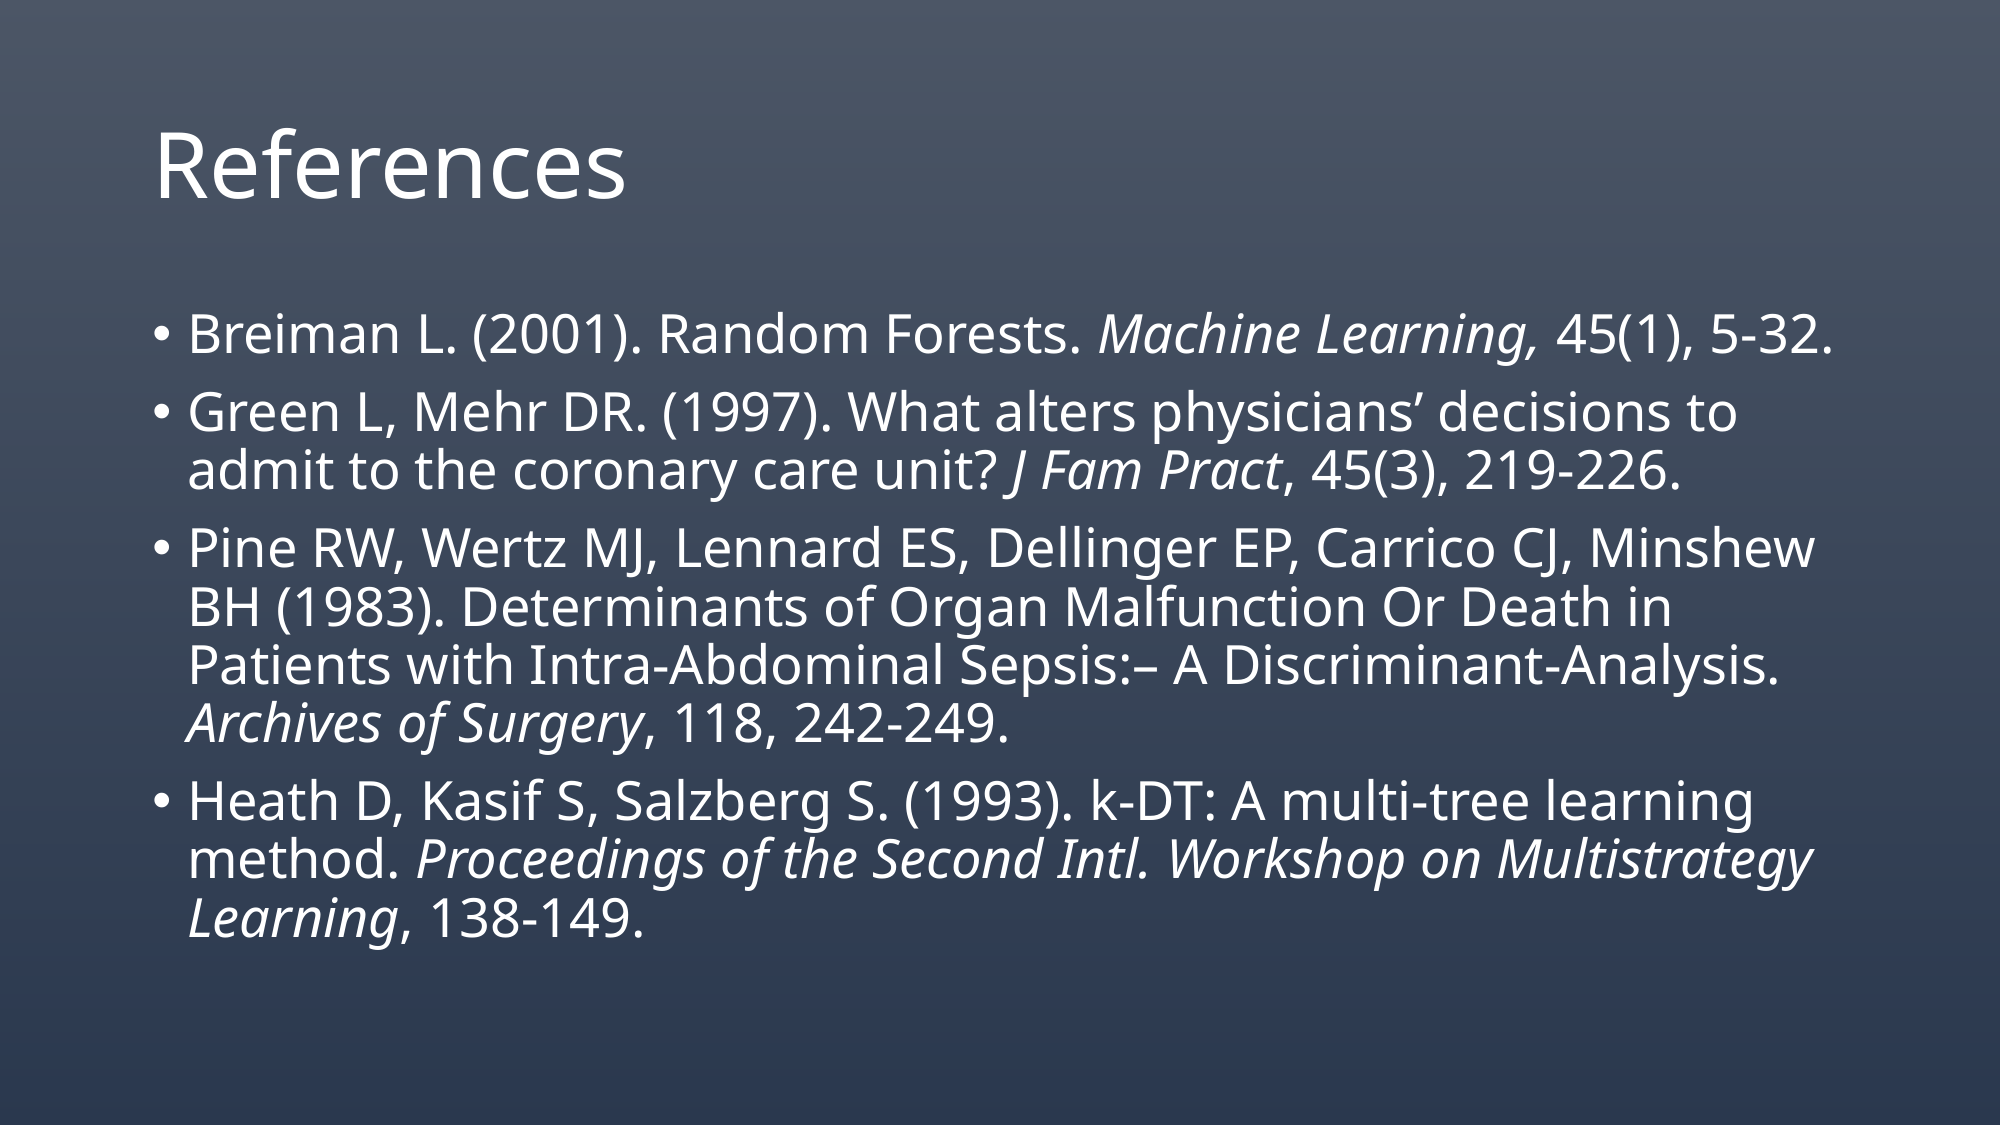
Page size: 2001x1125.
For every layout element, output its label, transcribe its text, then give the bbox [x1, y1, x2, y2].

title References [137, 59, 1863, 278]
list Breiman L. (2001). Random Forests. Machine Learning, 45(1), 5-32. Green L, Mehr DR. (1997). What alters physicians’ decisions to admit to the coronary care unit? J Fam Pract, 45(3), 219-226. Pine RW, Wertz MJ, Lennard ES, Dellinger EP, Carrico CJ, Minshew BH (1983). Determinants of Organ Malfunction Or Death in Patients with Intra-Abdominal Sepsis:– A Discriminant-Analysis. Archives of Surgery, 118, 242-249. Heath D, Kasif S, Salzberg S. (1993). k-DT: A multi-tree learning method. Proceedings of the Second Intl. Workshop on Multistrategy Learning, 138-149. [137, 299, 1863, 1014]
